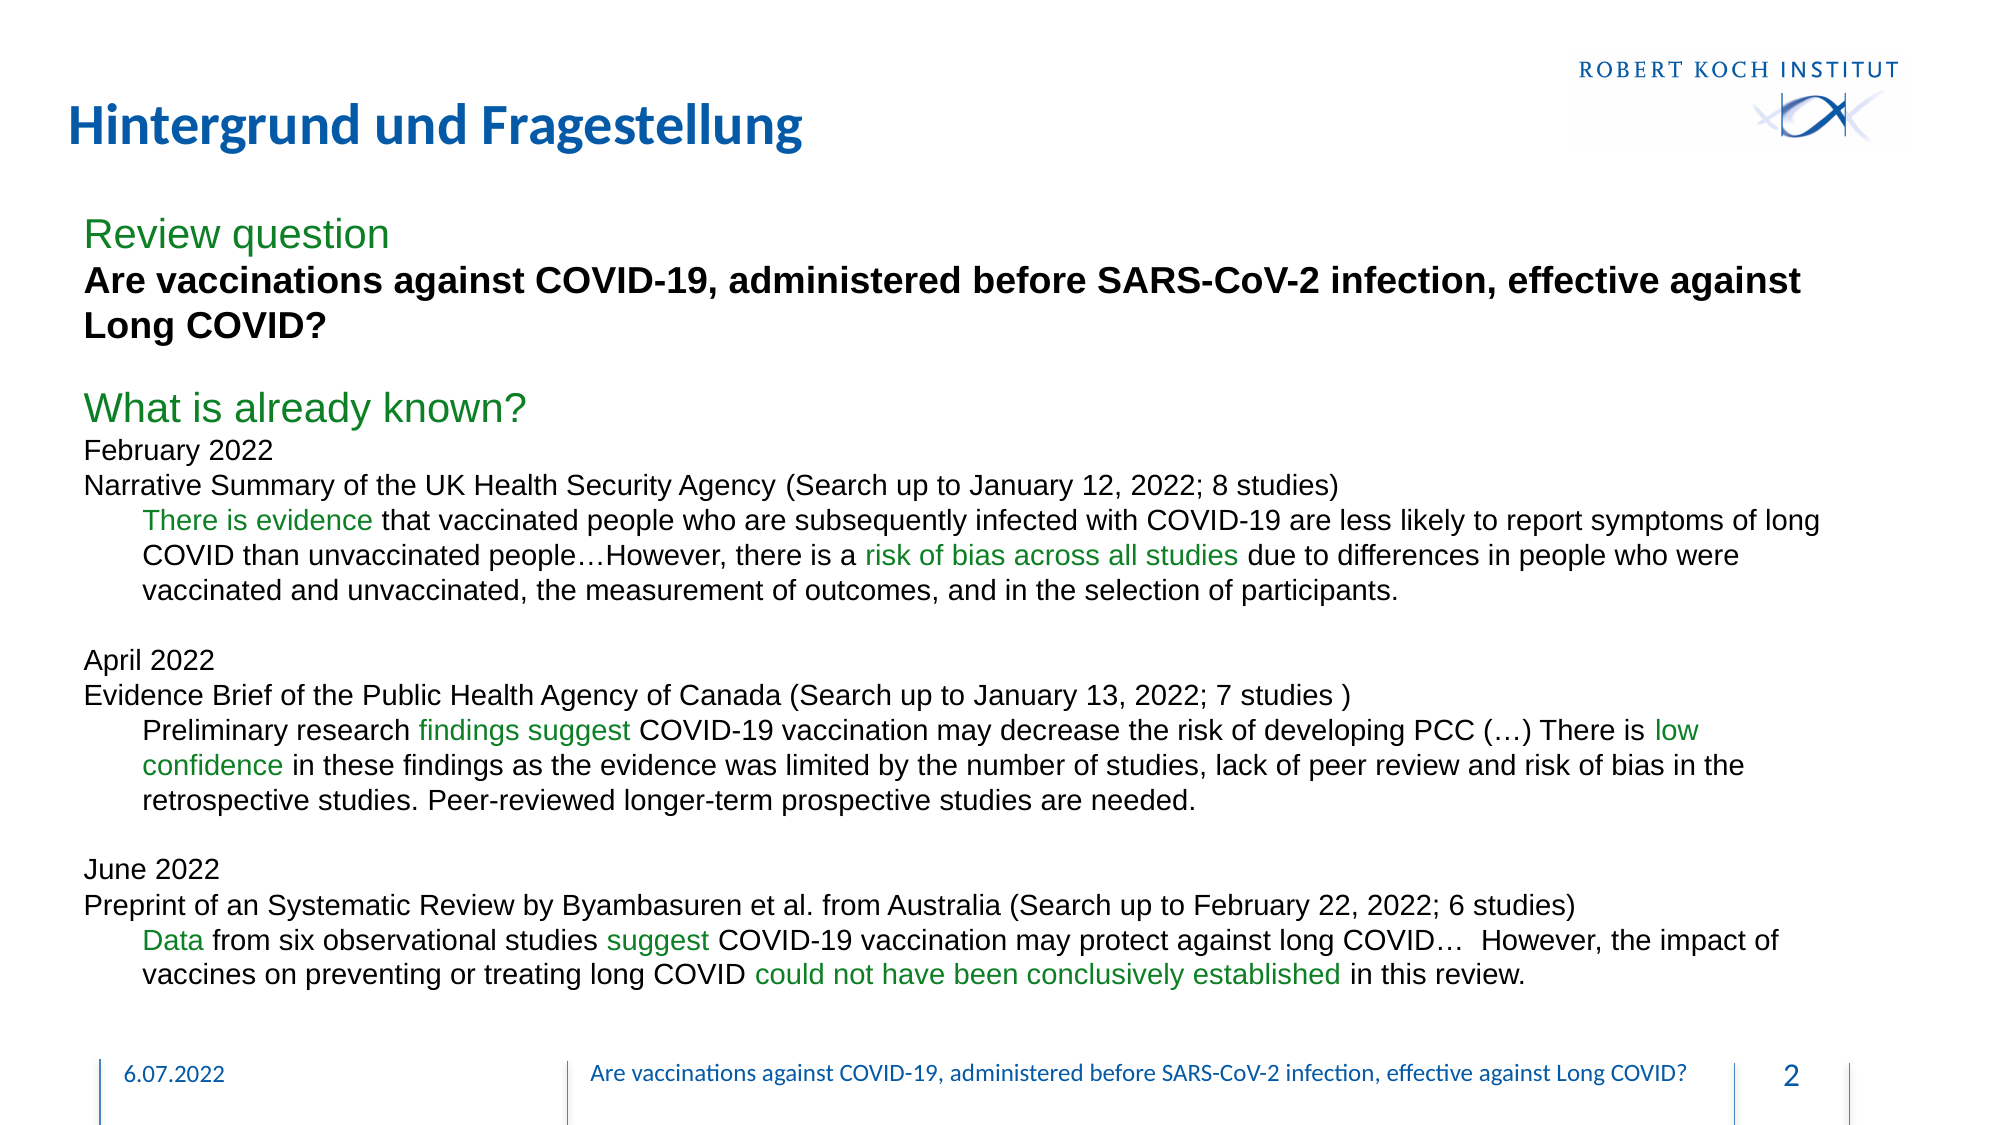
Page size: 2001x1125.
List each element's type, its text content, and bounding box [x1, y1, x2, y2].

picture [1816, 53, 1907, 152]
footer Are vaccinations against COVID-19, administered before SARS-CoV-2 infection, effective against Long COVID? [590, 1041, 1738, 1102]
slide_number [123, 1042, 531, 1103]
slide_number 2 [1737, 1042, 1846, 1103]
text_box Review question Are vaccinations against COVID-19, administered before SARS-CoV-2 infection, effective against Long COVID? What is already known? February 2022 Narrative Summary of the UK Health Security Agency (Search up to January 12, 2022; 8 studies) There is evidence that vaccinated people who are subsequently infected with COVID-19 are less likely to report symptoms of long COVID than unvaccinated people…However, there is a risk of bias across all studies due to differences in people who were vaccinated and unvaccinated, the measurement of outcomes, and in the selection of participants. April 2022 Evidence Brief of the Public Health Agency of Canada (Search up to January 13, 2022; 7 studies ) Preliminary research findings suggest COVID-19 vaccination may decrease the risk of developing PCC (…) There is low confidence in these findings as the evidence was limited by the number of studies, lack of peer review and risk of bias in the retrospective studies. Peer-reviewed longer-term prospective studies are needed. June 2022 Preprint of an Systematic Review by Byambasuren et al. from Australia (Search up to February 22, 2022; 6 studies) Data from six observational studies suggest COVID-19 vaccination may protect against long COVID… However, the impact of vaccines on preventing or treating long COVID could not have been conclusively established in this review. [68, 198, 1846, 1033]
title Hintergrund und Fragestellung [68, 42, 1816, 198]
